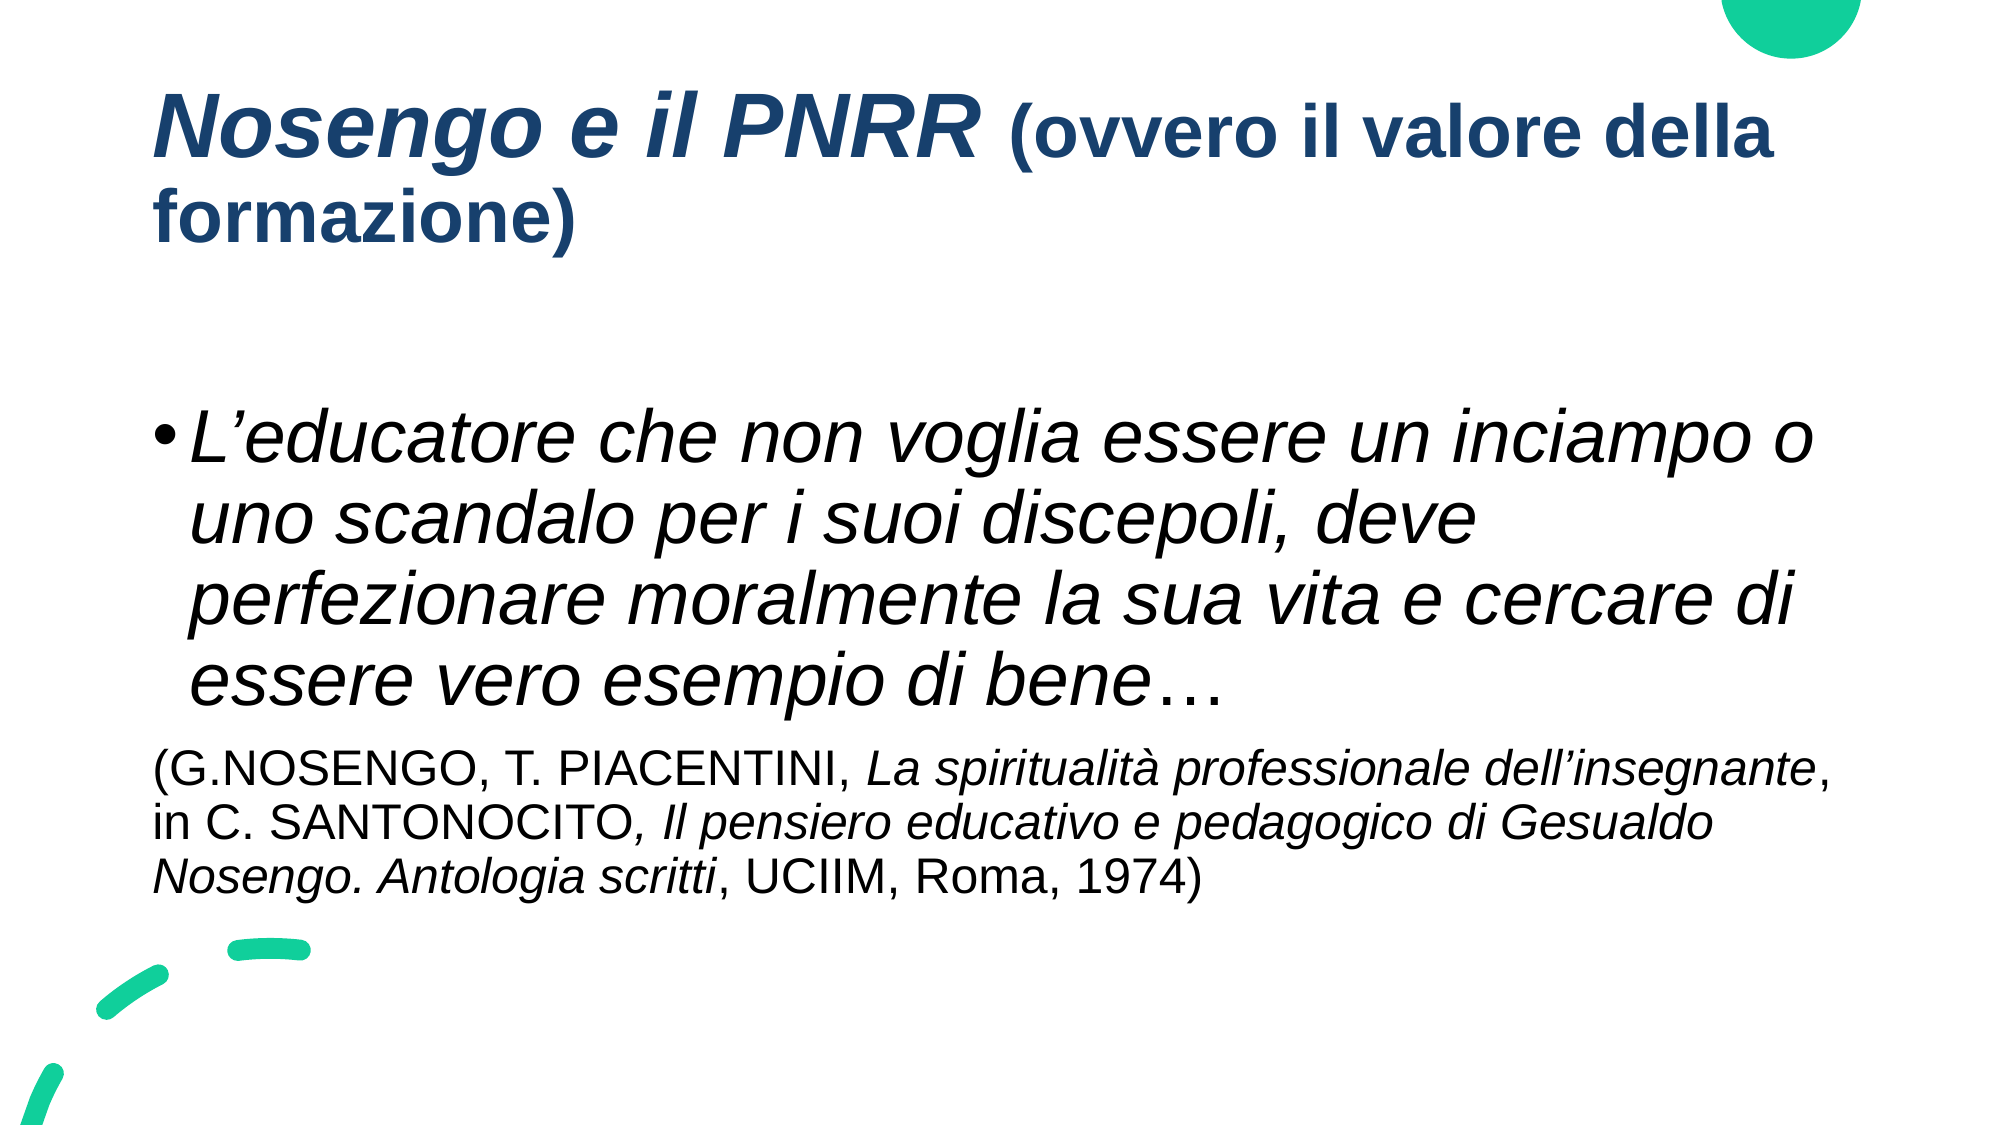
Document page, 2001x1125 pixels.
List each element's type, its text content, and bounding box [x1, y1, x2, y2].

list L’educatore che non voglia essere un inciampo o uno scandalo per i suoi discepoli, deve perfezionare moralmente la sua vita e cercare di essere vero esempio di bene… (G.NOSENGO, T. PIACENTINI, La spiritualità professionale dell’insegnante, in C. SANTONOCITO, Il pensiero educativo e pedagogico di Gesualdo Nosengo. Antologia scritti, UCIIM, Roma, 1974) [137, 299, 1863, 933]
title Nosengo e il PNRR (ovvero il valore della formazione) [137, 59, 1863, 278]
